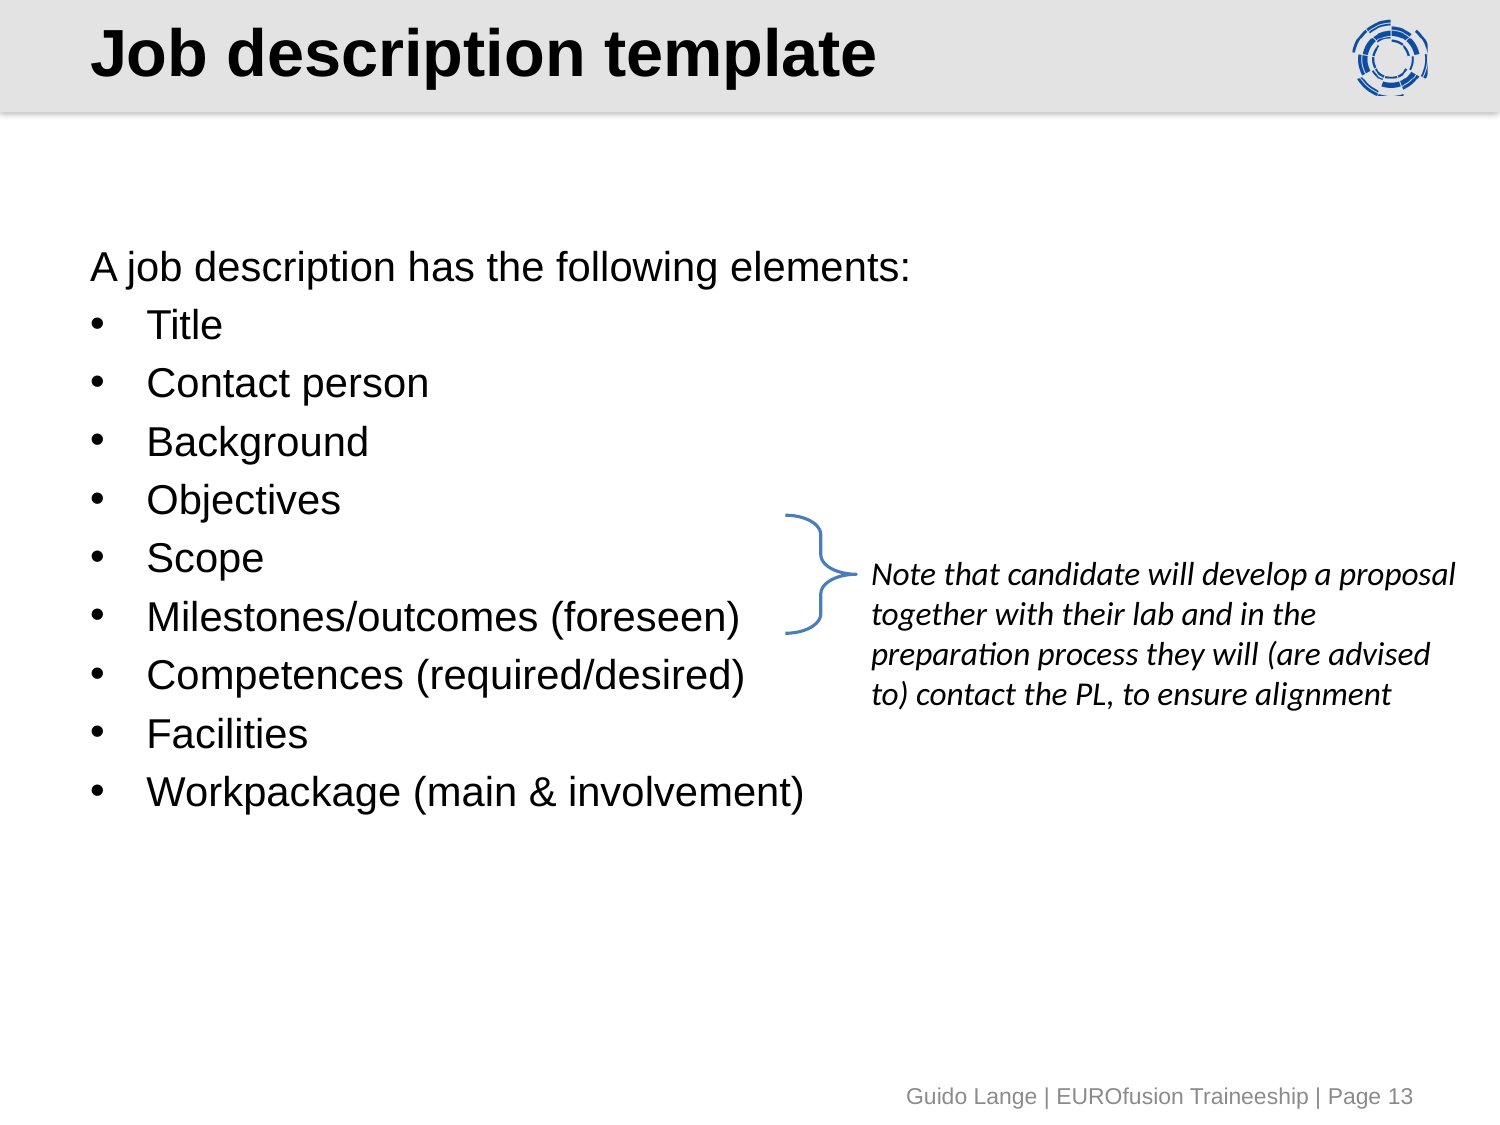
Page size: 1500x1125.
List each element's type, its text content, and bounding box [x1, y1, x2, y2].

text_box [785, 514, 856, 635]
text_box Note that candidate will develop a proposal together with their lab and in the preparation process they will (are advised to) contact the PL, to ensure alignment [856, 544, 1481, 720]
title Job description template [75, 18, 1313, 94]
list A job description has the following elements: Title Contact person Background Objectives Scope Milestones/outcomes (foreseen) Competences (required/desired) Facilities Workpackage (main & involvement) [75, 231, 1425, 1035]
footer Guido Lange | EUROfusion Traineeship | Page 13 [76, 1073, 1429, 1118]
